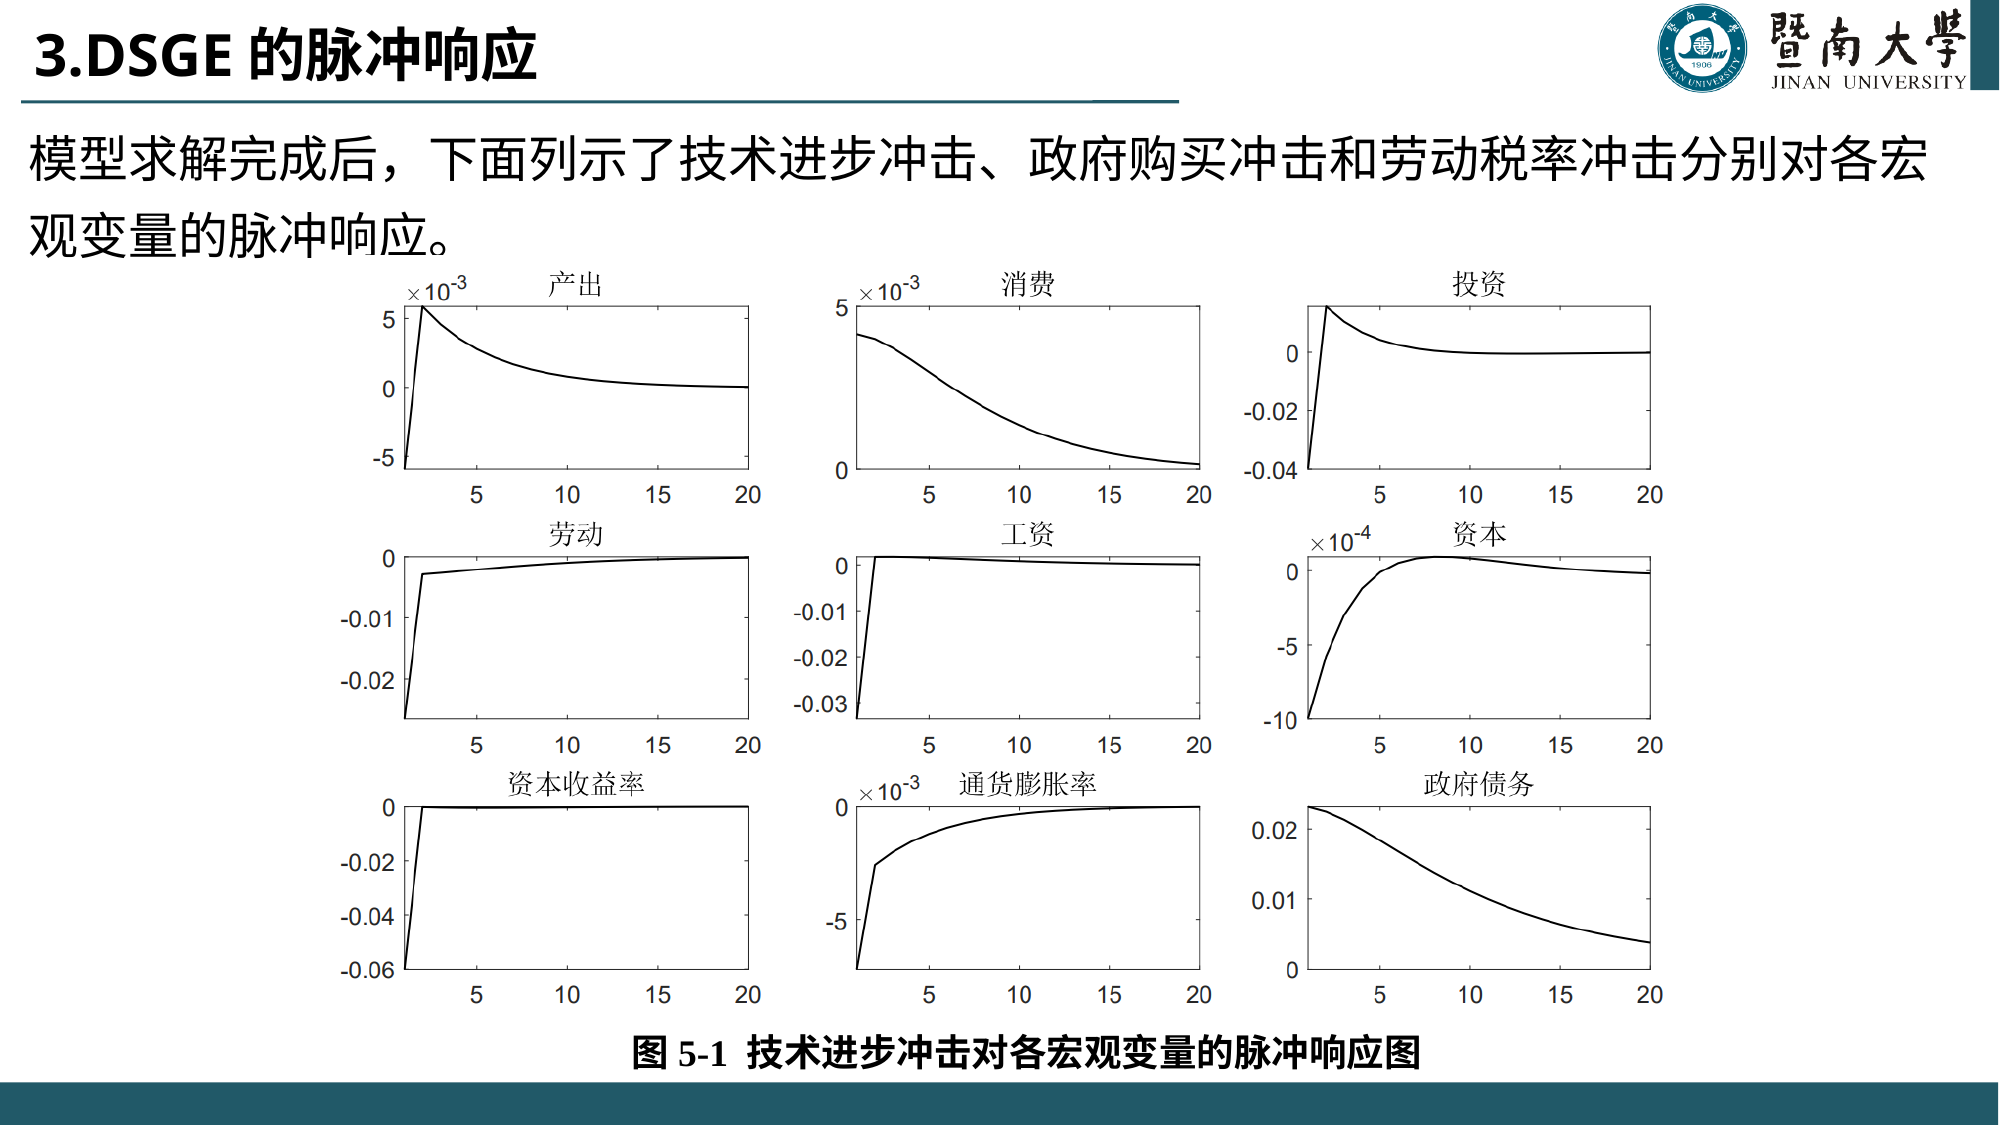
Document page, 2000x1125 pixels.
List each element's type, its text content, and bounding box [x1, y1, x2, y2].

title 3.DSGE的脉冲响应 [19, 0, 620, 101]
text_box 图5-1 技术进步冲击对各宏观变量的脉冲响应图 [609, 1028, 1444, 1082]
text_box 模型求解完成后，下面列示了技术进步冲击、政府购买冲击和劳动税率冲击分别对各宏观变量的脉冲响应。 [13, 101, 1971, 333]
picture [1657, 3, 1967, 93]
picture [326, 255, 1681, 1020]
